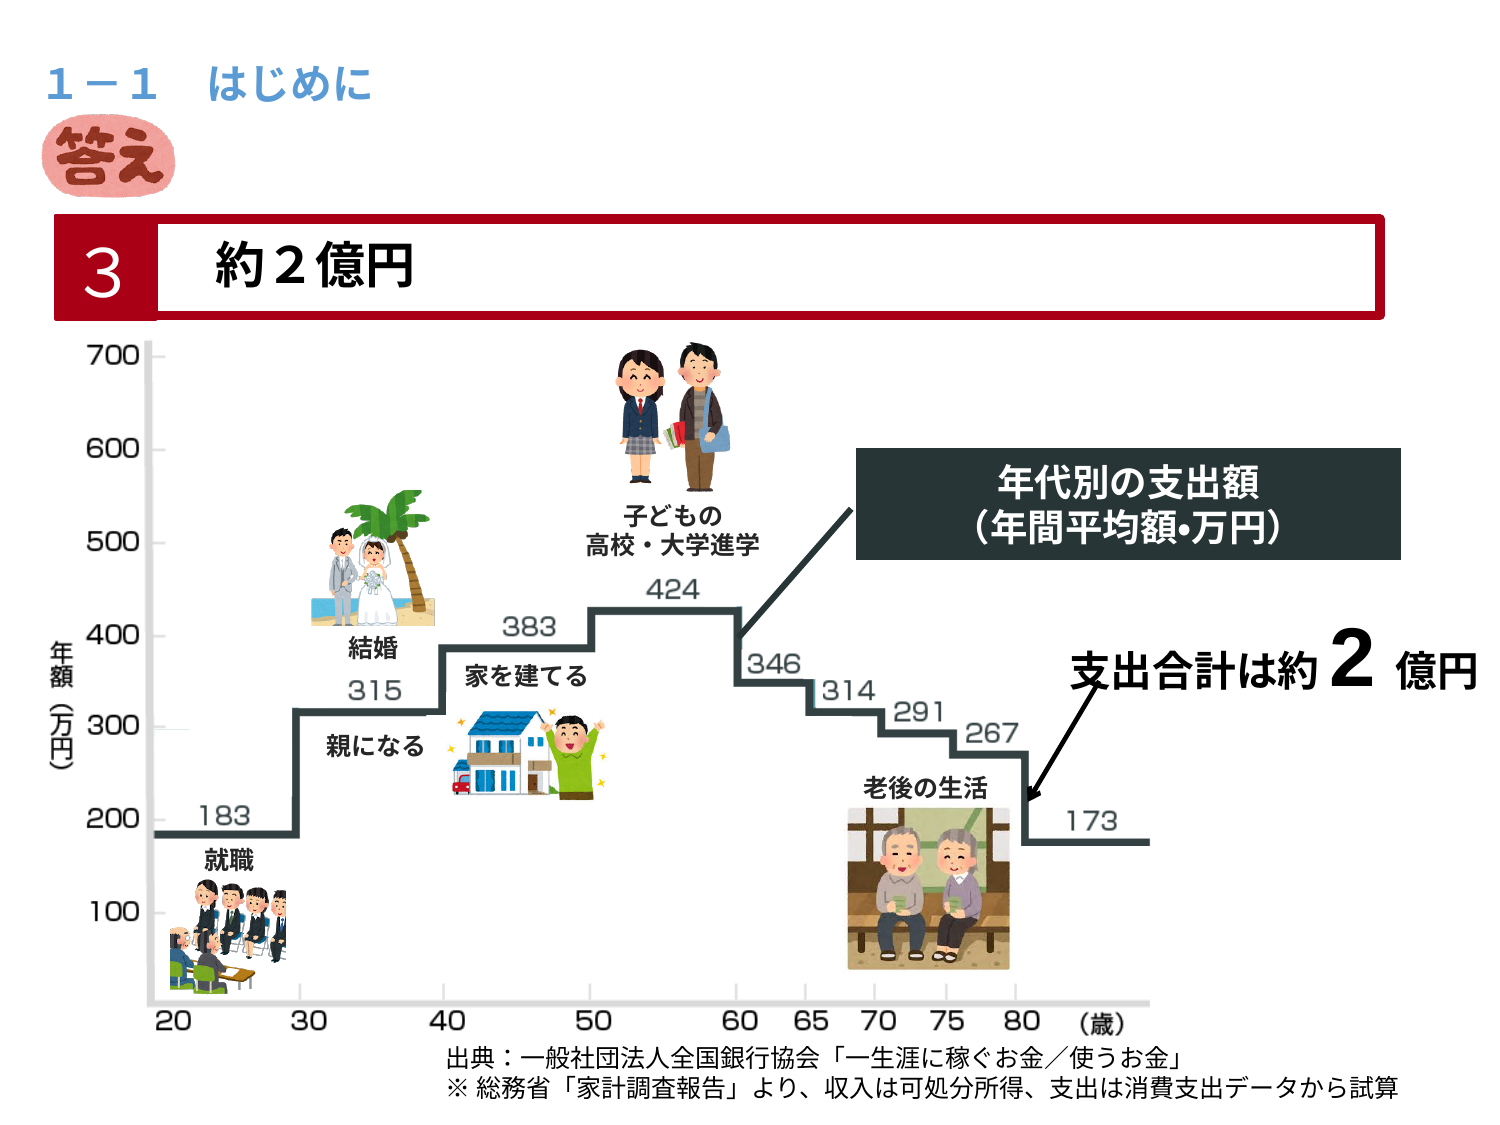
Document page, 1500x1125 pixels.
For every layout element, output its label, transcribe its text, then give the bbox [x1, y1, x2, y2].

text_box 約２億円 [156, 218, 1381, 301]
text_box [26, 301, 1418, 1111]
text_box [1027, 680, 1100, 802]
text_box ３ [55, 215, 156, 301]
text_box 支出合計は約2億円 [1418, 546, 1494, 711]
text_box １－１ はじめに [24, 56, 1253, 117]
picture [34, 109, 182, 203]
